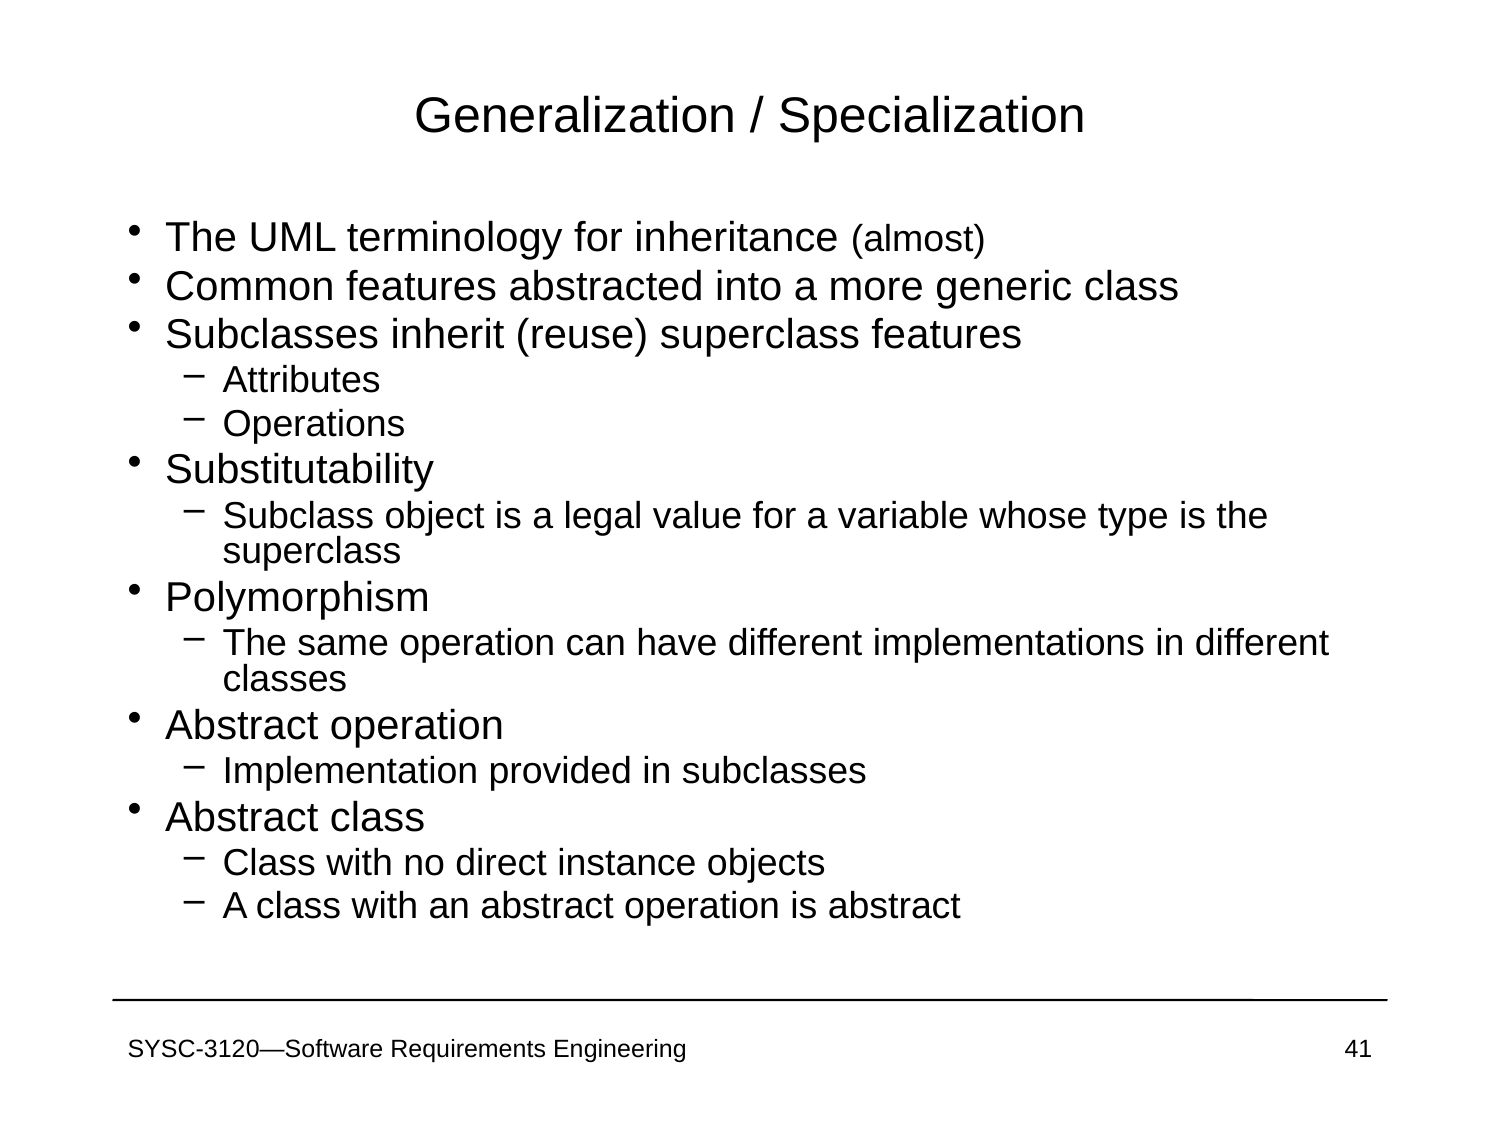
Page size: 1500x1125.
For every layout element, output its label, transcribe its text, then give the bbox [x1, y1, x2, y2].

footer SYSC-3120—Software Requirements Engineering [112, 1025, 750, 1100]
title Generalization / Specialization [112, 68, 1388, 157]
list The UML terminology for inheritance (almost) Common features abstracted into a more generic class Subclasses inherit (reuse) superclass features Attributes Operations Substitutability Subclass object is a legal value for a variable whose type is the superclass Polymorphism The same operation can have different implementations in different classes Abstract operation Implementation provided in subclasses Abstract class Class with no direct instance objects A class with an abstract operation is abstract [112, 212, 1388, 1000]
slide_number 41 [1074, 1025, 1388, 1100]
